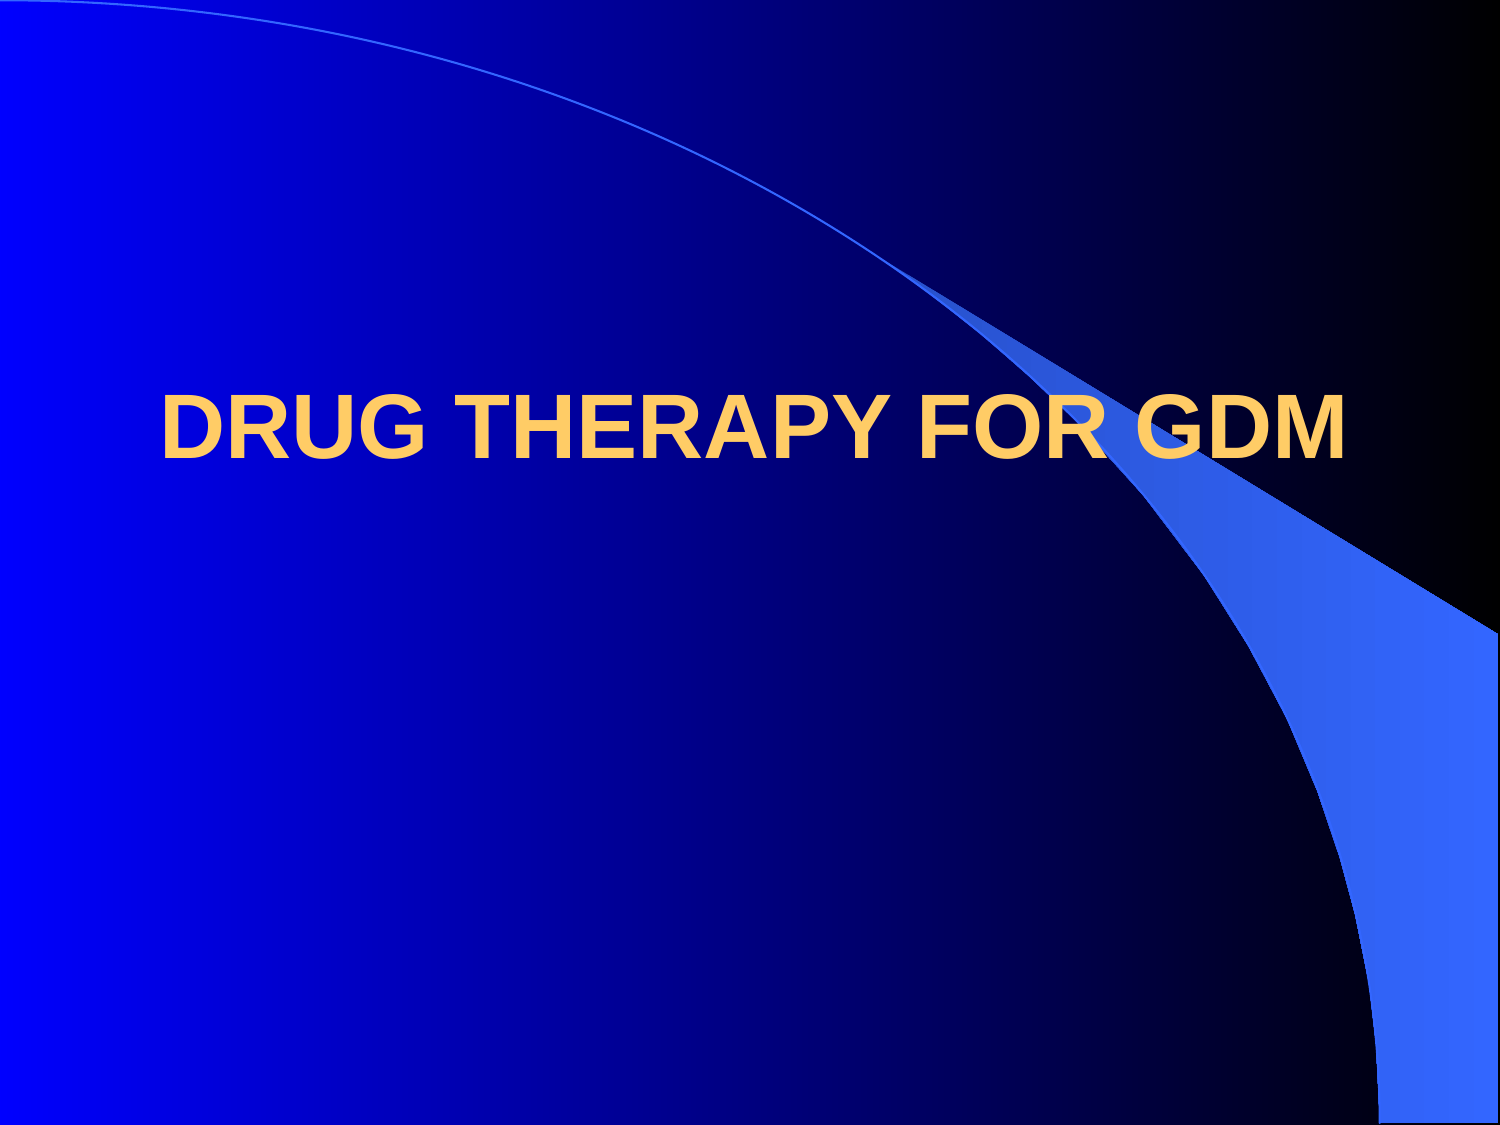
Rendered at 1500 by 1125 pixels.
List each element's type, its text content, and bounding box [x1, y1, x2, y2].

title DRUG THERAPY FOR GDM [116, 327, 1393, 516]
